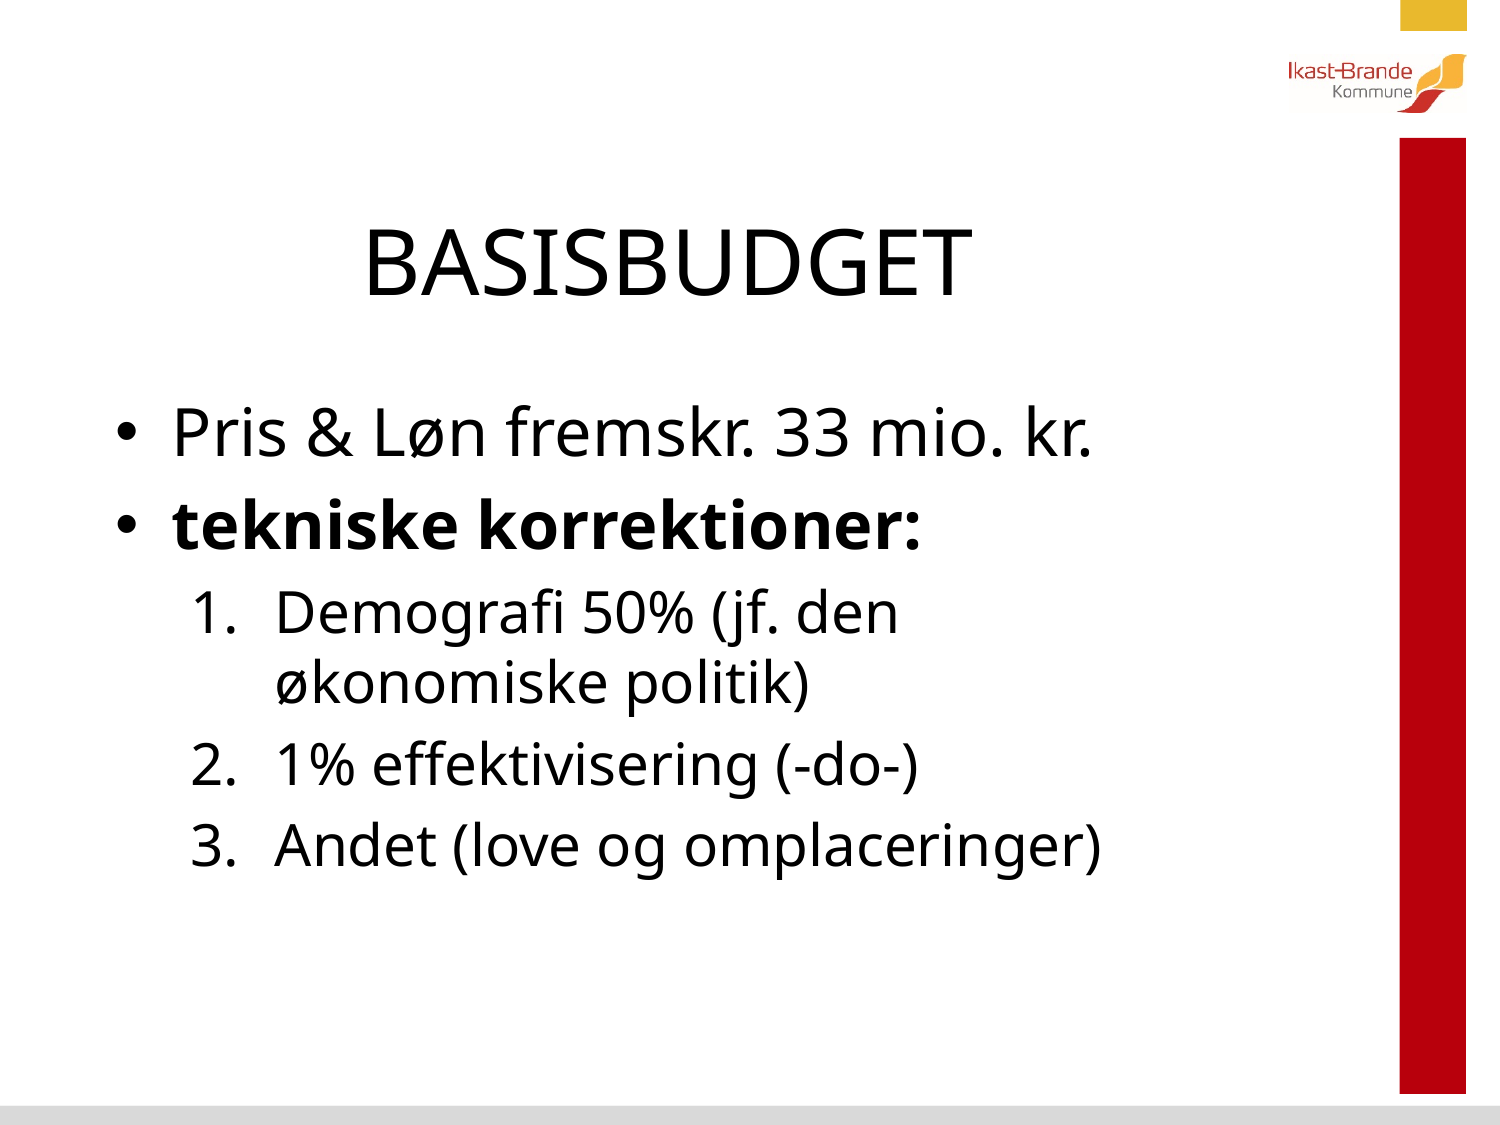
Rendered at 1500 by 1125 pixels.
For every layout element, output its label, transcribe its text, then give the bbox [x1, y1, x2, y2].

picture [1289, 54, 1467, 113]
title BASISBUDGET [100, 164, 1236, 353]
list Pris & Løn fremskr. 33 mio. kr. tekniske korrektioner: Demografi 50% (jf. den økonomiske politik) 1% effektivisering (-do-) Andet (love og omplaceringer) [100, 382, 1236, 1061]
